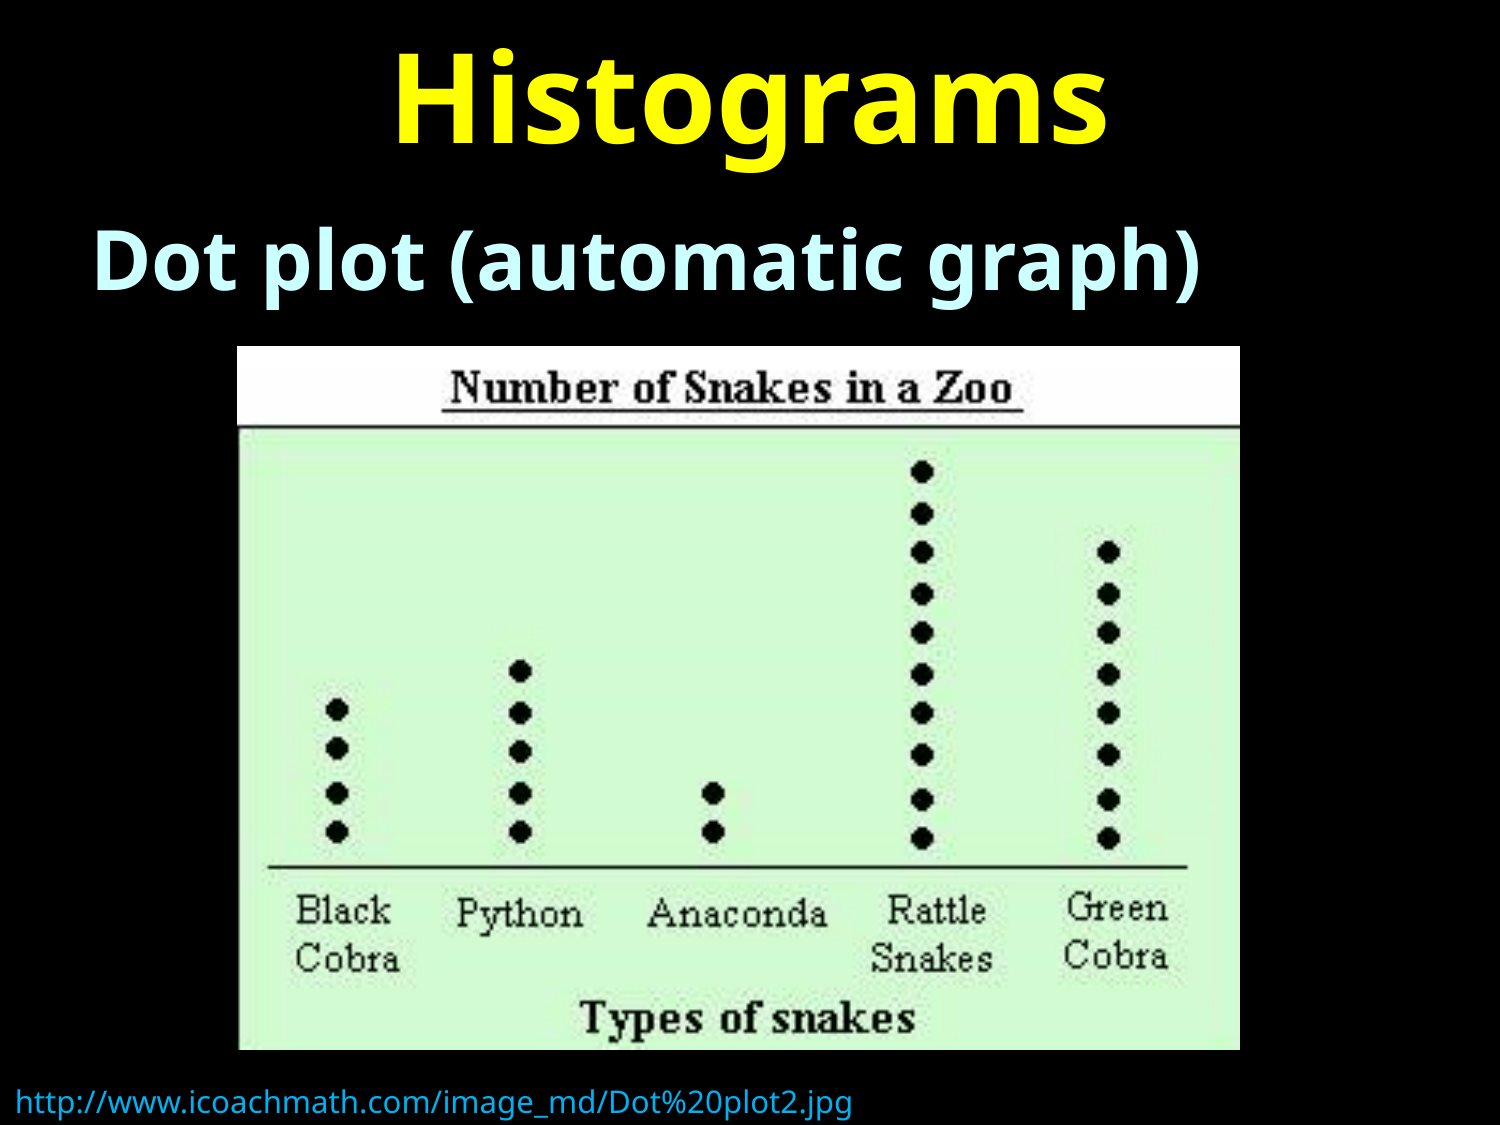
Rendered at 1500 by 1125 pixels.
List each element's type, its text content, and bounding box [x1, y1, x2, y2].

title Histograms [0, 0, 1500, 188]
list Dot plot (automatic graph) [75, 200, 1425, 1125]
picture [237, 346, 1240, 1051]
text_box http://www.icoachmath.com/image_md/Dot%20plot2.jpg [0, 1074, 1125, 1125]
